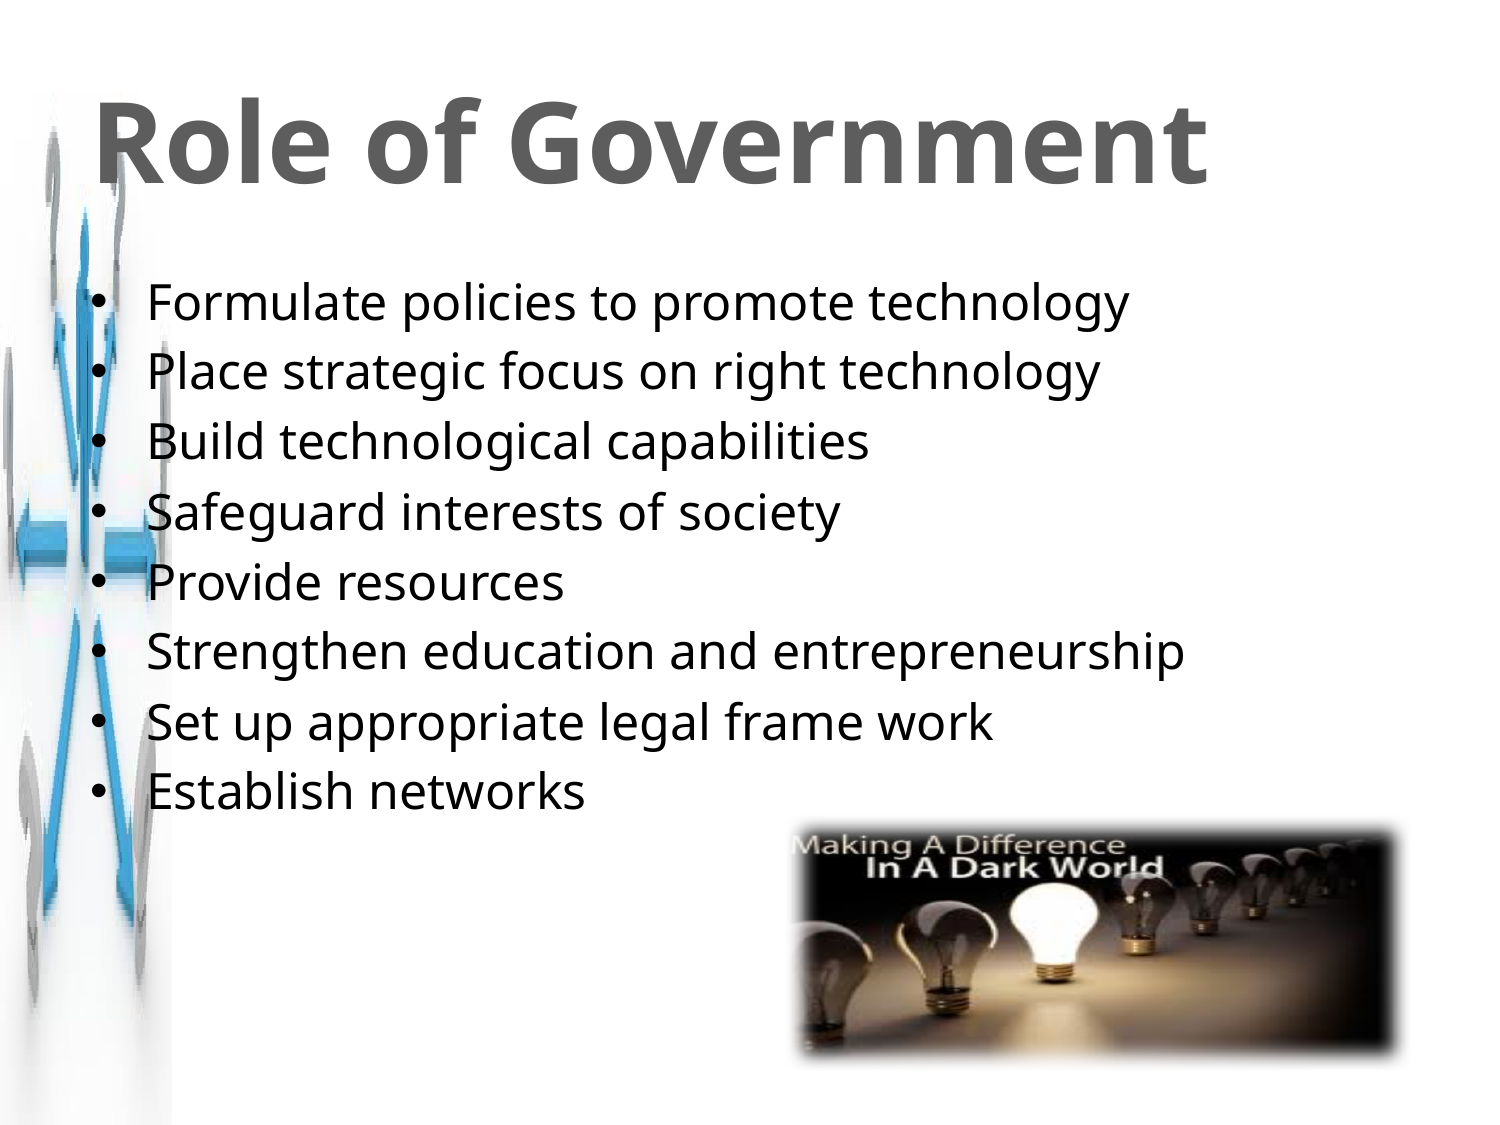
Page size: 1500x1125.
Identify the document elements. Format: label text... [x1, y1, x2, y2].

picture [0, 0, 172, 1125]
picture [785, 814, 1412, 1071]
list Formulate policies to promote technology Place strategic focus on right technology Build technological capabilities Safeguard interests of society Provide resources Strengthen education and entrepreneurship Set up appropriate legal frame work Establish networks [176, 262, 1425, 870]
title Role of Government [176, 45, 1425, 233]
